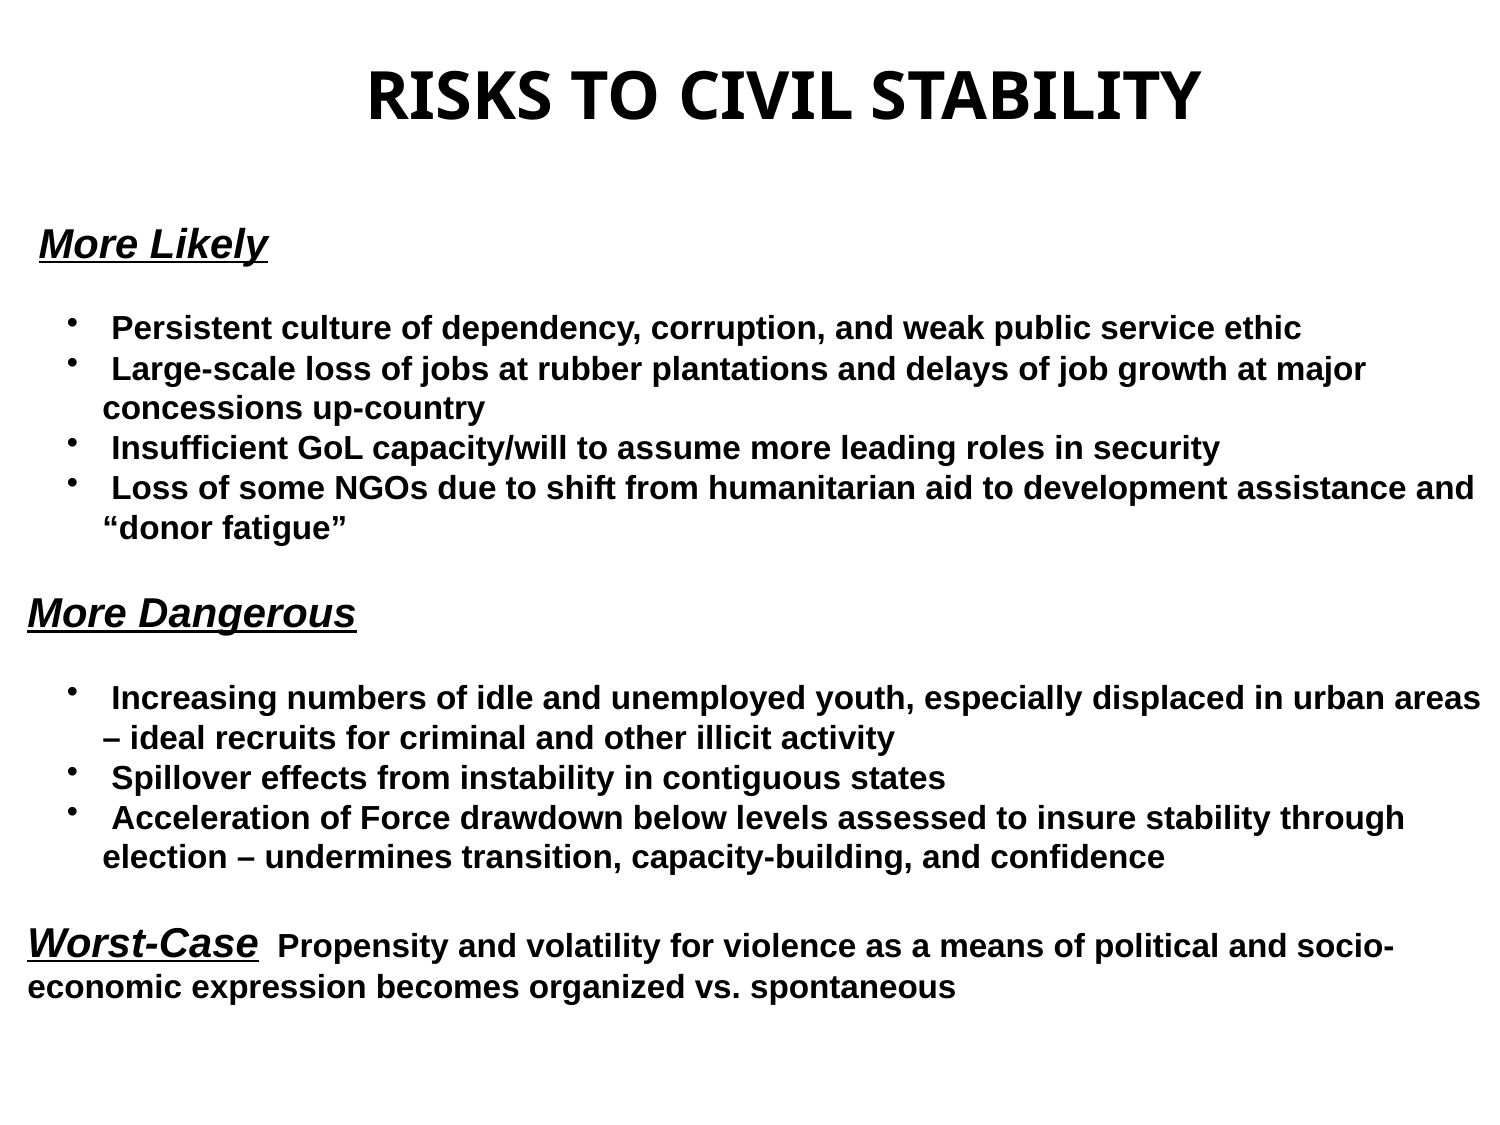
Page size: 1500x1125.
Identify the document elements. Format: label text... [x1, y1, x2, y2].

text_box More Likely Persistent culture of dependency, corruption, and weak public service ethic Large-scale loss of jobs at rubber plantations and delays of job growth at major concessions up-country Insufficient GoL capacity/will to assume more leading roles in security Loss of some NGOs due to shift from humanitarian aid to development assistance and “donor fatigue” More Dangerous Increasing numbers of idle and unemployed youth, especially displaced in urban areas – ideal recruits for criminal and other illicit activity Spillover effects from instability in contiguous states Acceleration of Force drawdown below levels assessed to insure stability through election – undermines transition, capacity-building, and confidence Worst-Case Propensity and volatility for violence as a means of political and socio-economic expression becomes organized vs. spontaneous [12, 209, 1500, 1013]
text_box RISKS TO CIVIL STABILITY [121, 45, 1447, 150]
